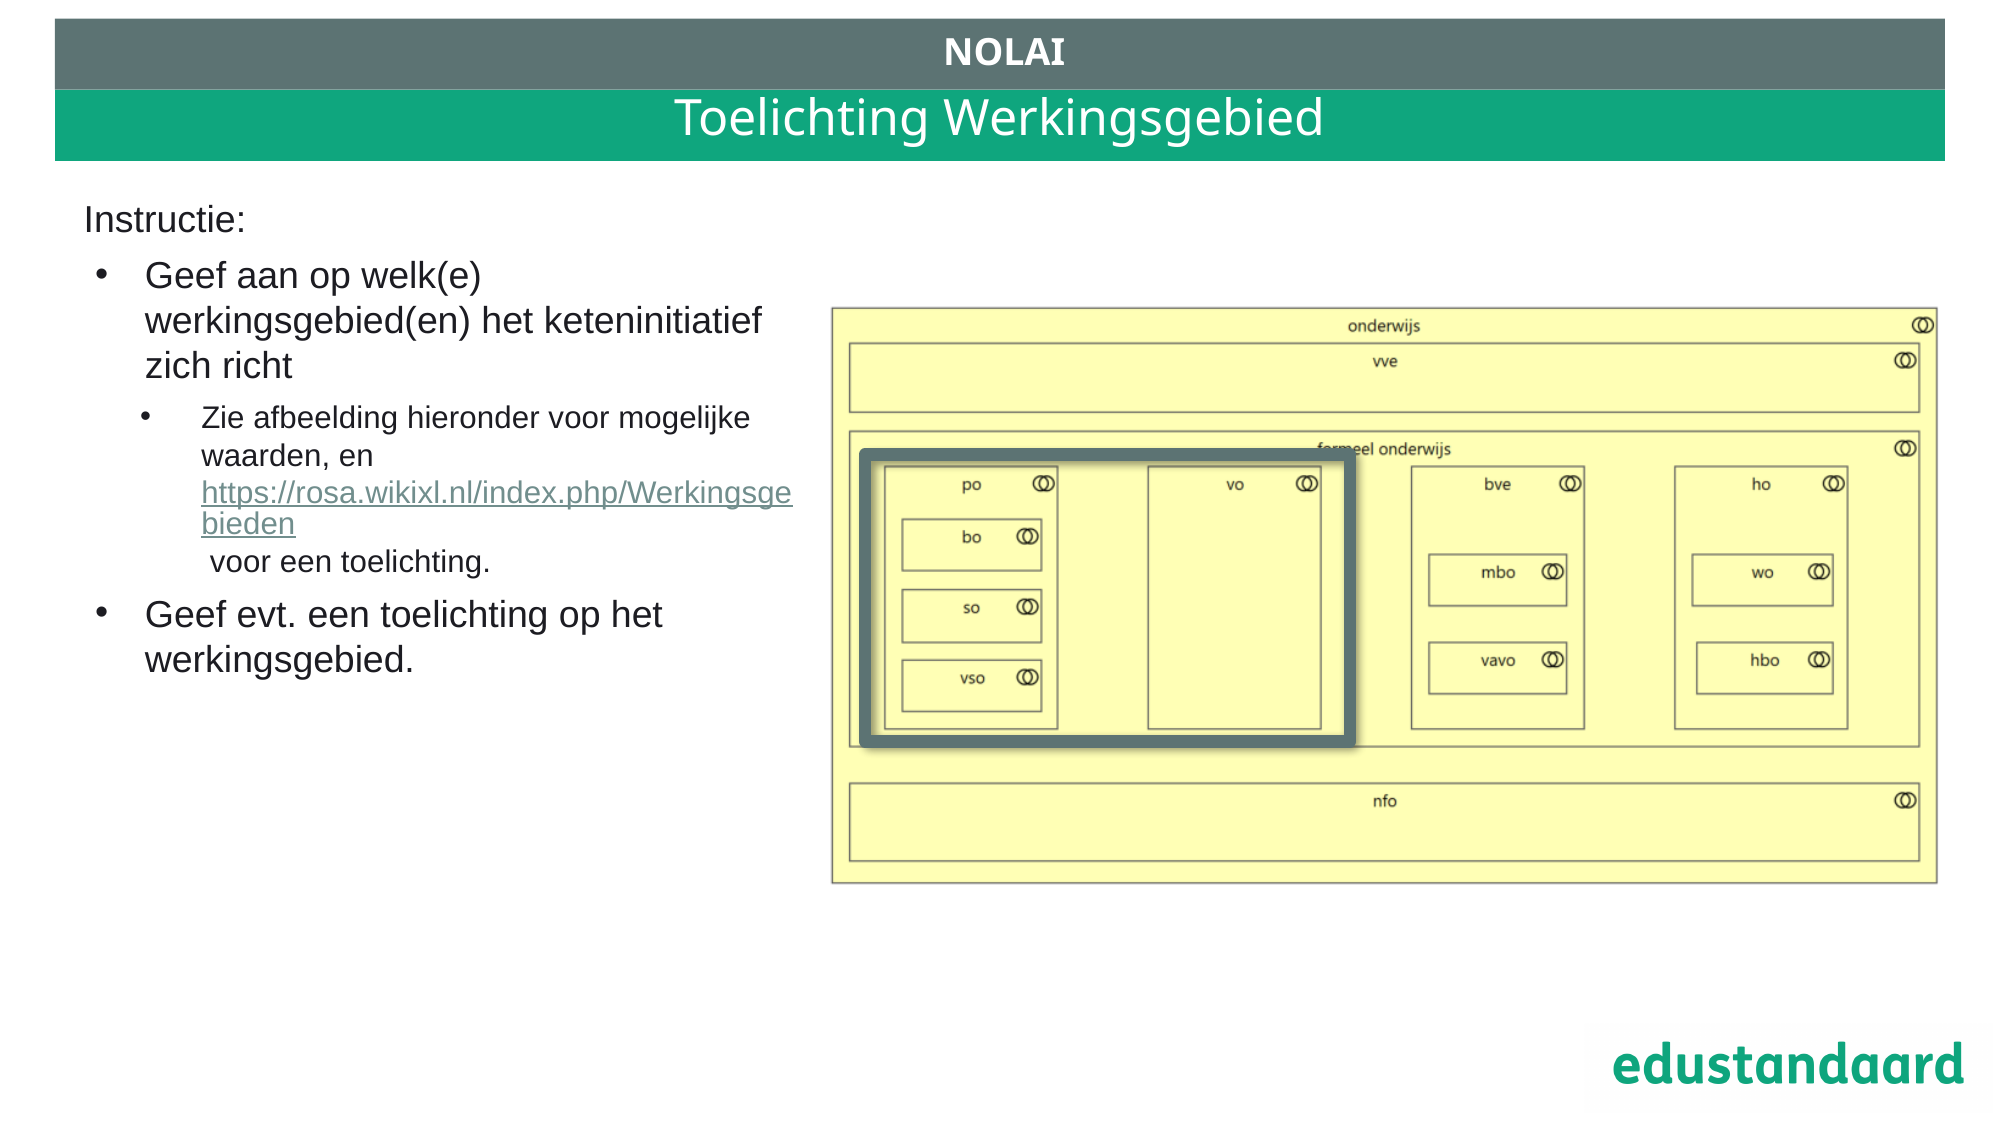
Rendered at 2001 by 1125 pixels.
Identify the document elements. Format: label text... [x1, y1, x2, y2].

picture [820, 298, 1946, 897]
title Toelichting Werkingsgebied [55, 89, 1945, 161]
list NOLAI [76, 10, 1924, 90]
list Instructie: Geef aan op welk(e) werkingsgebied(en) het keteninitiatief zich richt Zie afbeelding hieronder voor mogelijke waarden, en https://rosa.wikixl.nl/index.php/Werkingsgebieden voor een toelichting. Geef evt. een toelichting op het werkingsgebied. [55, 179, 817, 1015]
picture [1584, 1023, 1993, 1113]
